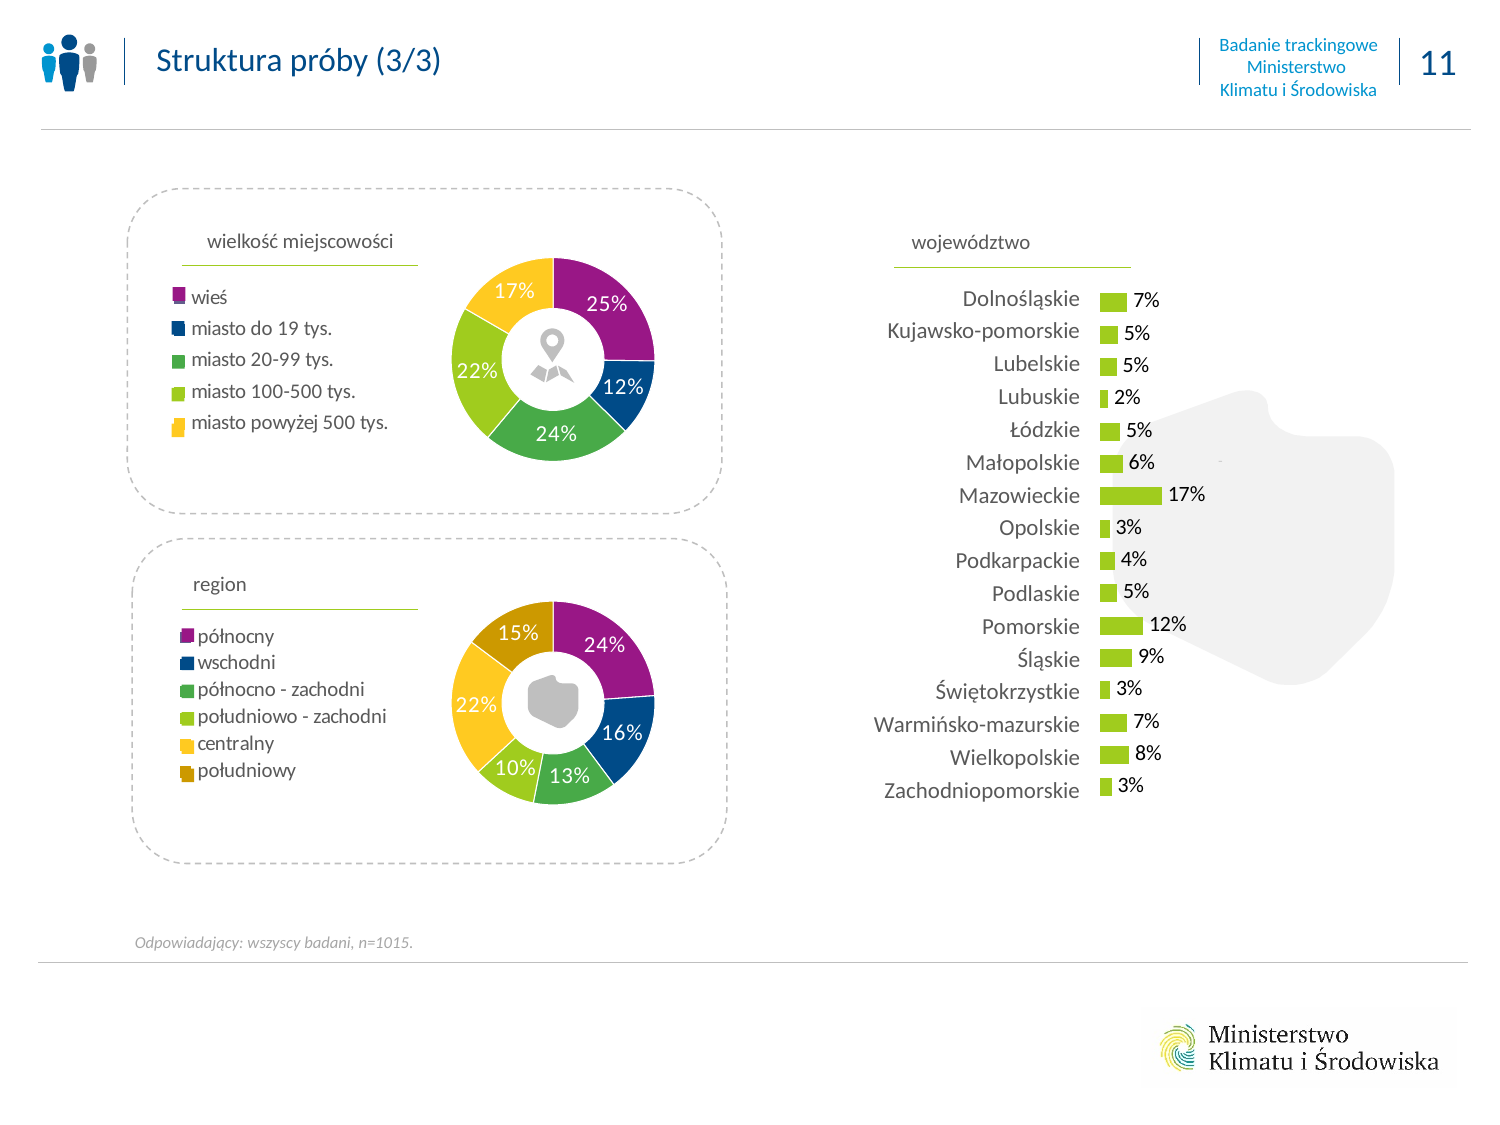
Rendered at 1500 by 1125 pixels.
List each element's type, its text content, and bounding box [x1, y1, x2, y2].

table_cell Podlaskie [794, 579, 1051, 611]
table_cell Warmińsko-mazurskie [794, 710, 1051, 743]
table_cell Wielkopolskie [794, 743, 1051, 776]
table_cell Łódzkie [794, 414, 1051, 447]
chart [1056, 259, 1500, 815]
table_cell Świętokrzystkie [794, 677, 1051, 710]
chart [162, 205, 725, 525]
text_box [130, 536, 705, 857]
text_box województwo [896, 221, 1046, 262]
list Struktura próby (3/3) [123, 30, 1199, 92]
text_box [41, 34, 97, 92]
table_cell Podkarpackie [794, 546, 1051, 579]
table_cell Lubelskie [794, 349, 1051, 382]
table_cell Małopolskie [794, 447, 1051, 480]
table_cell Śląskie [794, 644, 1051, 677]
table_cell Opolskie [794, 513, 1051, 546]
text_box Odpowiadający: wszyscy badani, n=1015. [120, 924, 806, 960]
table_cell Zachodniopomorskie [794, 776, 1051, 808]
picture [1141, 1007, 1457, 1088]
table_cell Mazowieckie [794, 480, 1051, 513]
text_box [125, 186, 706, 510]
table_cell Lubuskie [794, 382, 1051, 414]
table_cell Pomorskie [794, 611, 1051, 644]
chart [162, 549, 725, 868]
table_cell Kujawsko-pomorskie [794, 316, 1051, 349]
table_header Dolnośląskie [794, 283, 1051, 316]
